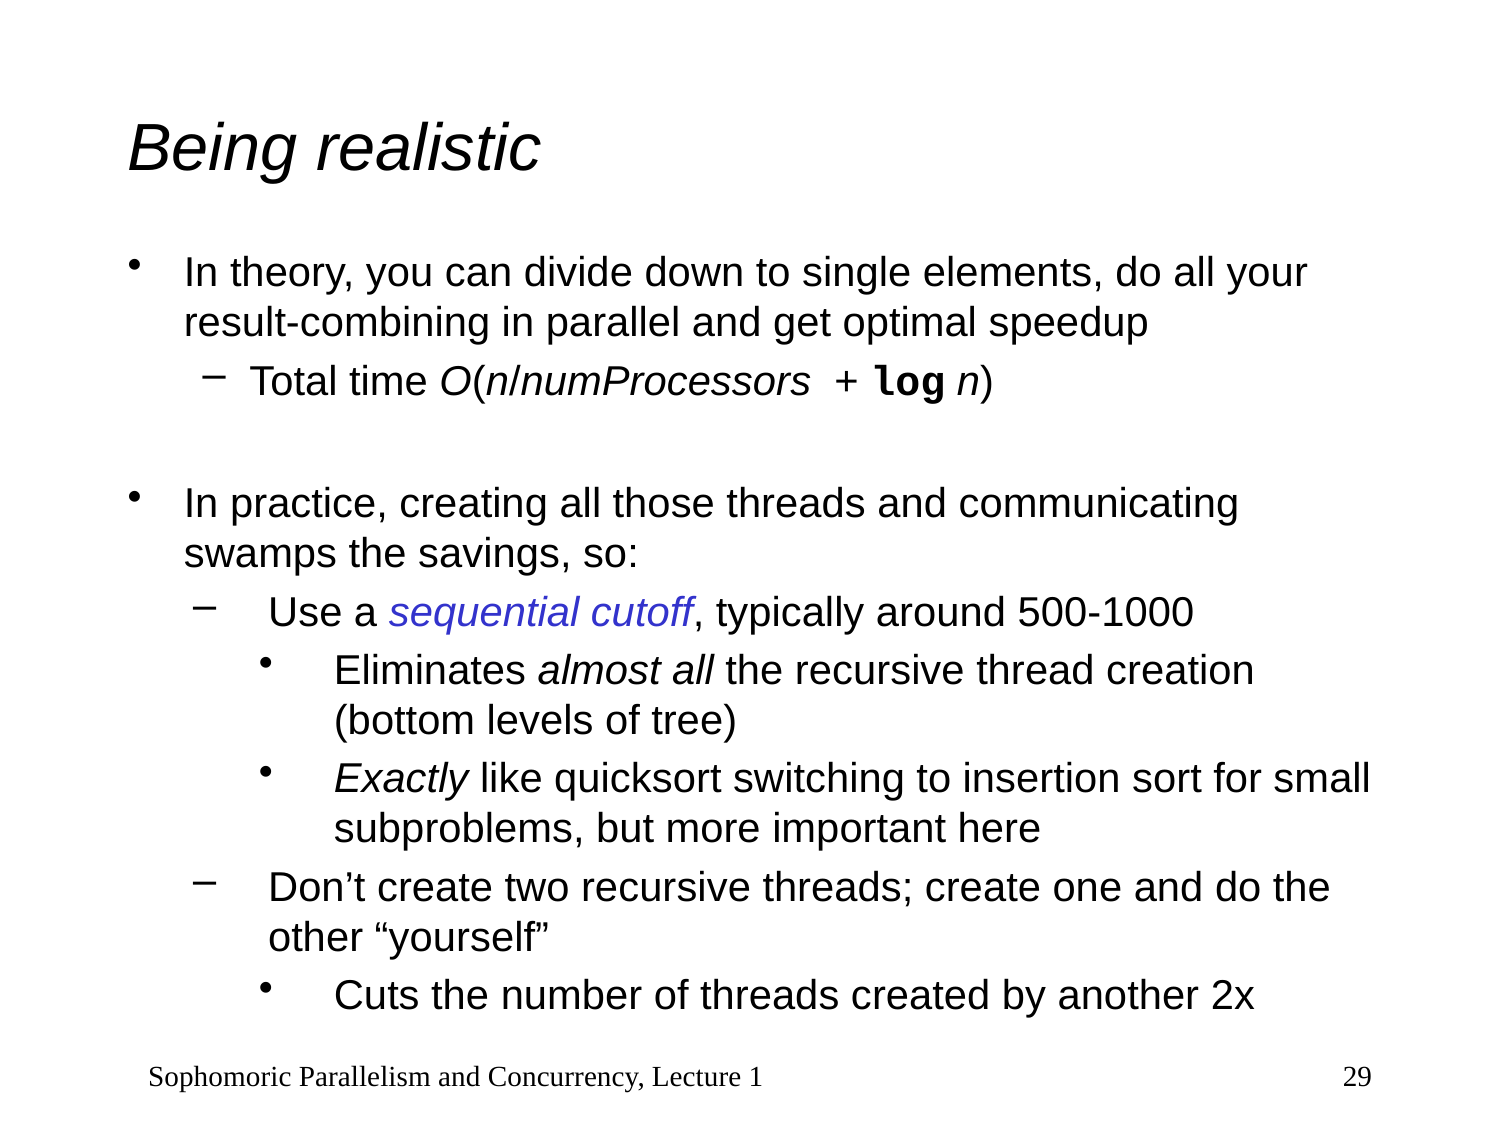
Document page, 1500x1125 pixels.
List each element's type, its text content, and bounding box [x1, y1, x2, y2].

title Being realistic [112, 49, 1388, 237]
list In theory, you can divide down to single elements, do all your result-combining in parallel and get optimal speedup Total time O(n/numProcessors + log n) In practice, creating all those threads and communicating swamps the savings, so: Use a sequential cutoff, typically around 500-1000 Eliminates almost all the recursive thread creation (bottom levels of tree) Exactly like quicksort switching to insertion sort for small subproblems, but more important here Don’t create two recursive threads; create one and do the other “yourself” Cuts the number of threads created by another 2x [112, 237, 1388, 1013]
footer Sophomoric Parallelism and Concurrency, Lecture 1 [124, 1049, 788, 1125]
slide_number 29 [1074, 1049, 1388, 1125]
